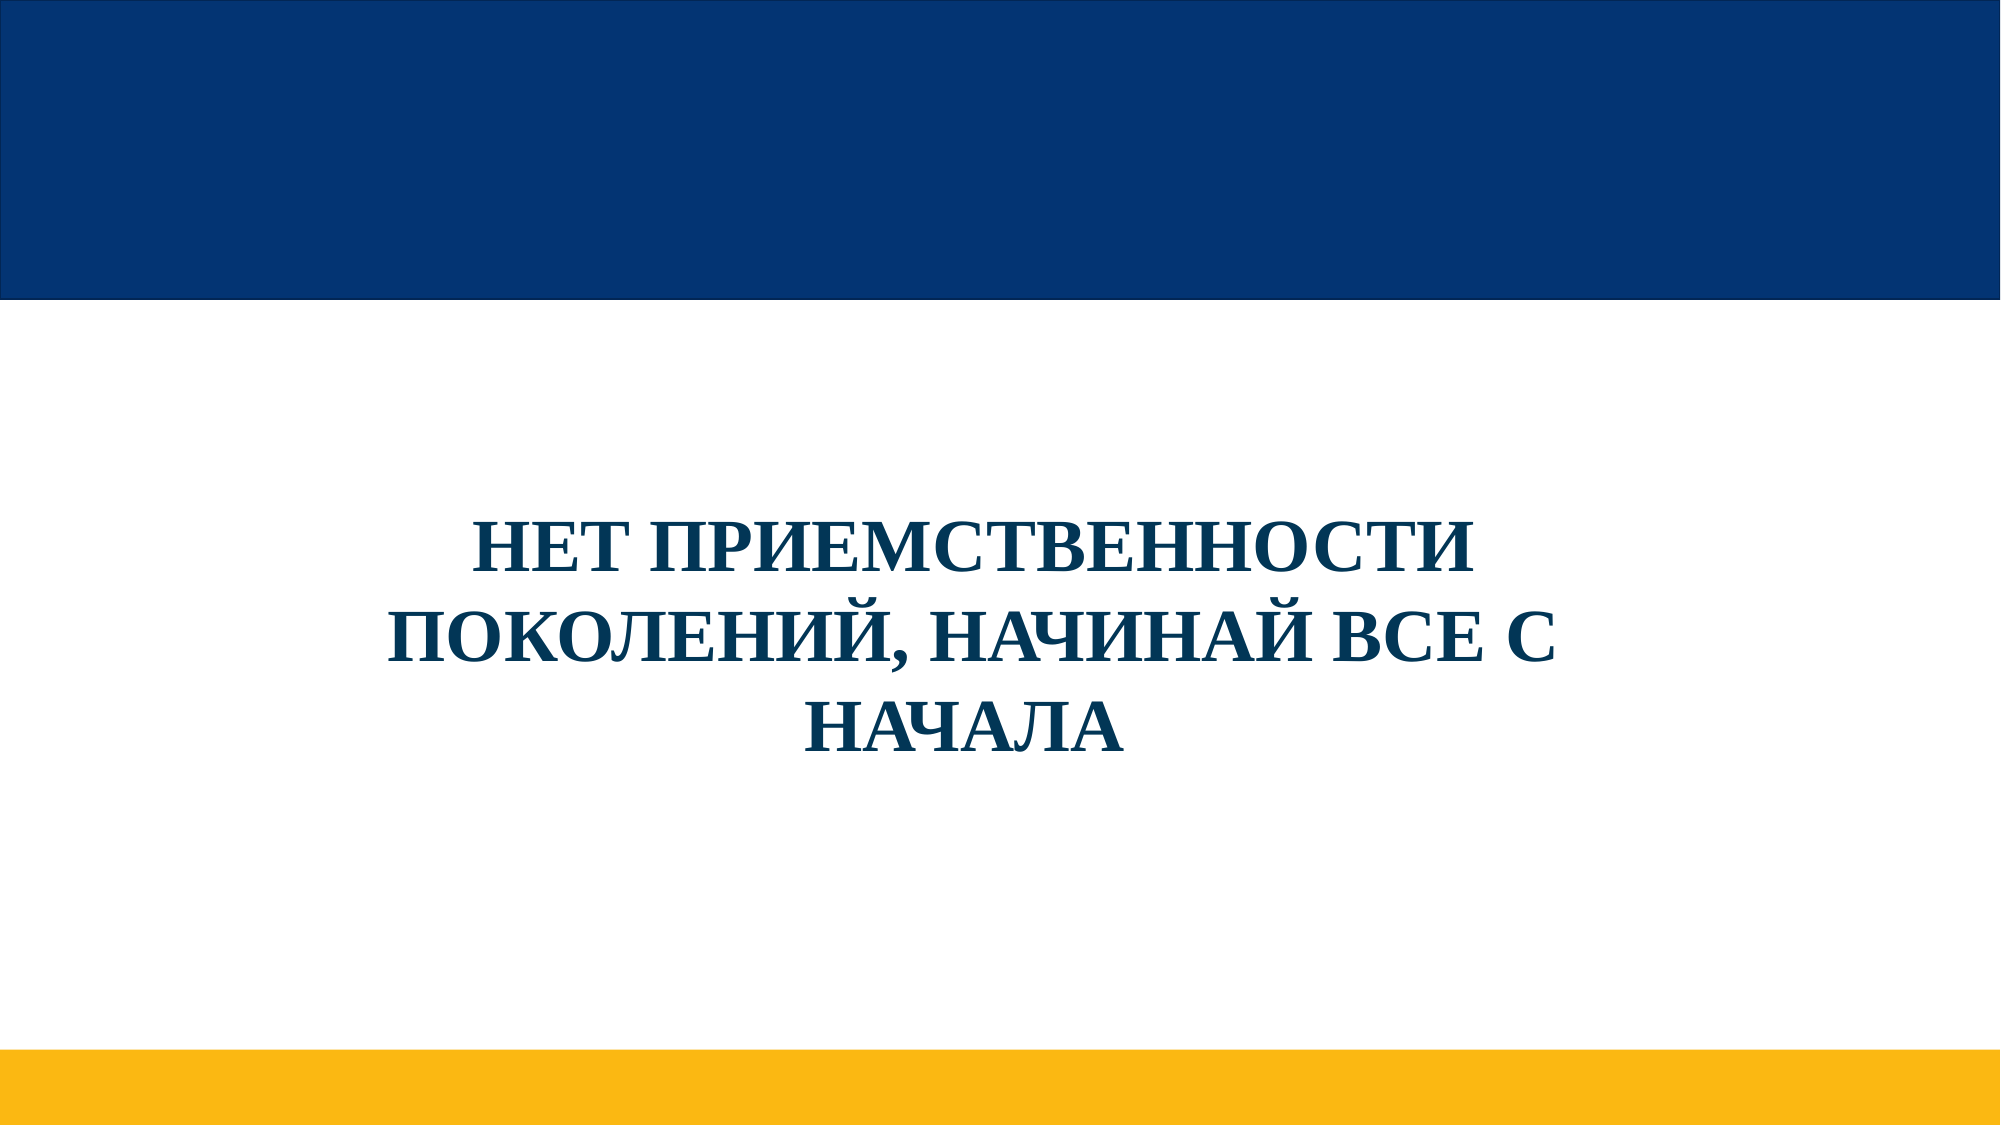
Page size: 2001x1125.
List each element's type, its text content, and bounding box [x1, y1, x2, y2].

text_box НЕТ ПРИЕМСТВЕННОСТИ ПОКОЛЕНИЙ, НАЧИНАЙ ВСЕ С НАЧАЛА [283, 488, 1665, 774]
